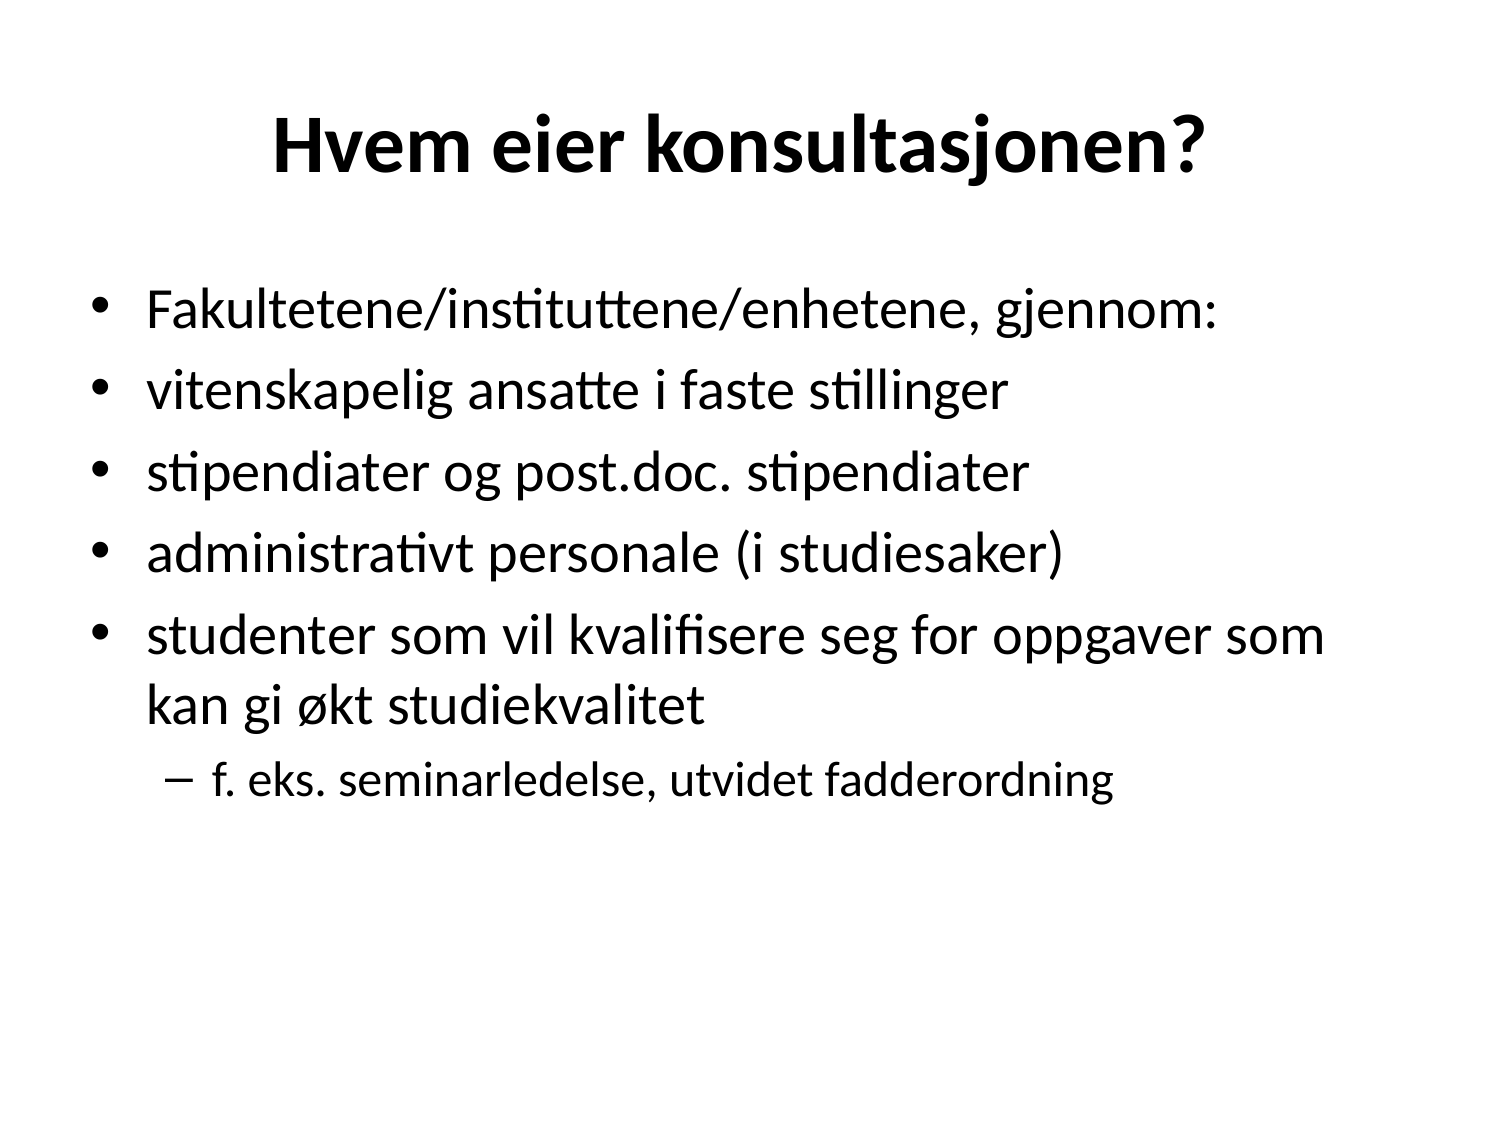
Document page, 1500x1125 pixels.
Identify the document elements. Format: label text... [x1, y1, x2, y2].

list Fakultetene/instituttene/enhetene, gjennom: vitenskapelig ansatte i faste stillinger stipendiater og post.doc. stipendiater administrativt personale (i studiesaker) studenter som vil kvalifisere seg for oppgaver som kan gi økt studiekvalitet f. eks. seminarledelse, utvidet fadderordning [75, 262, 1425, 1005]
title Hvem eier konsultasjonen? [75, 45, 1425, 233]
